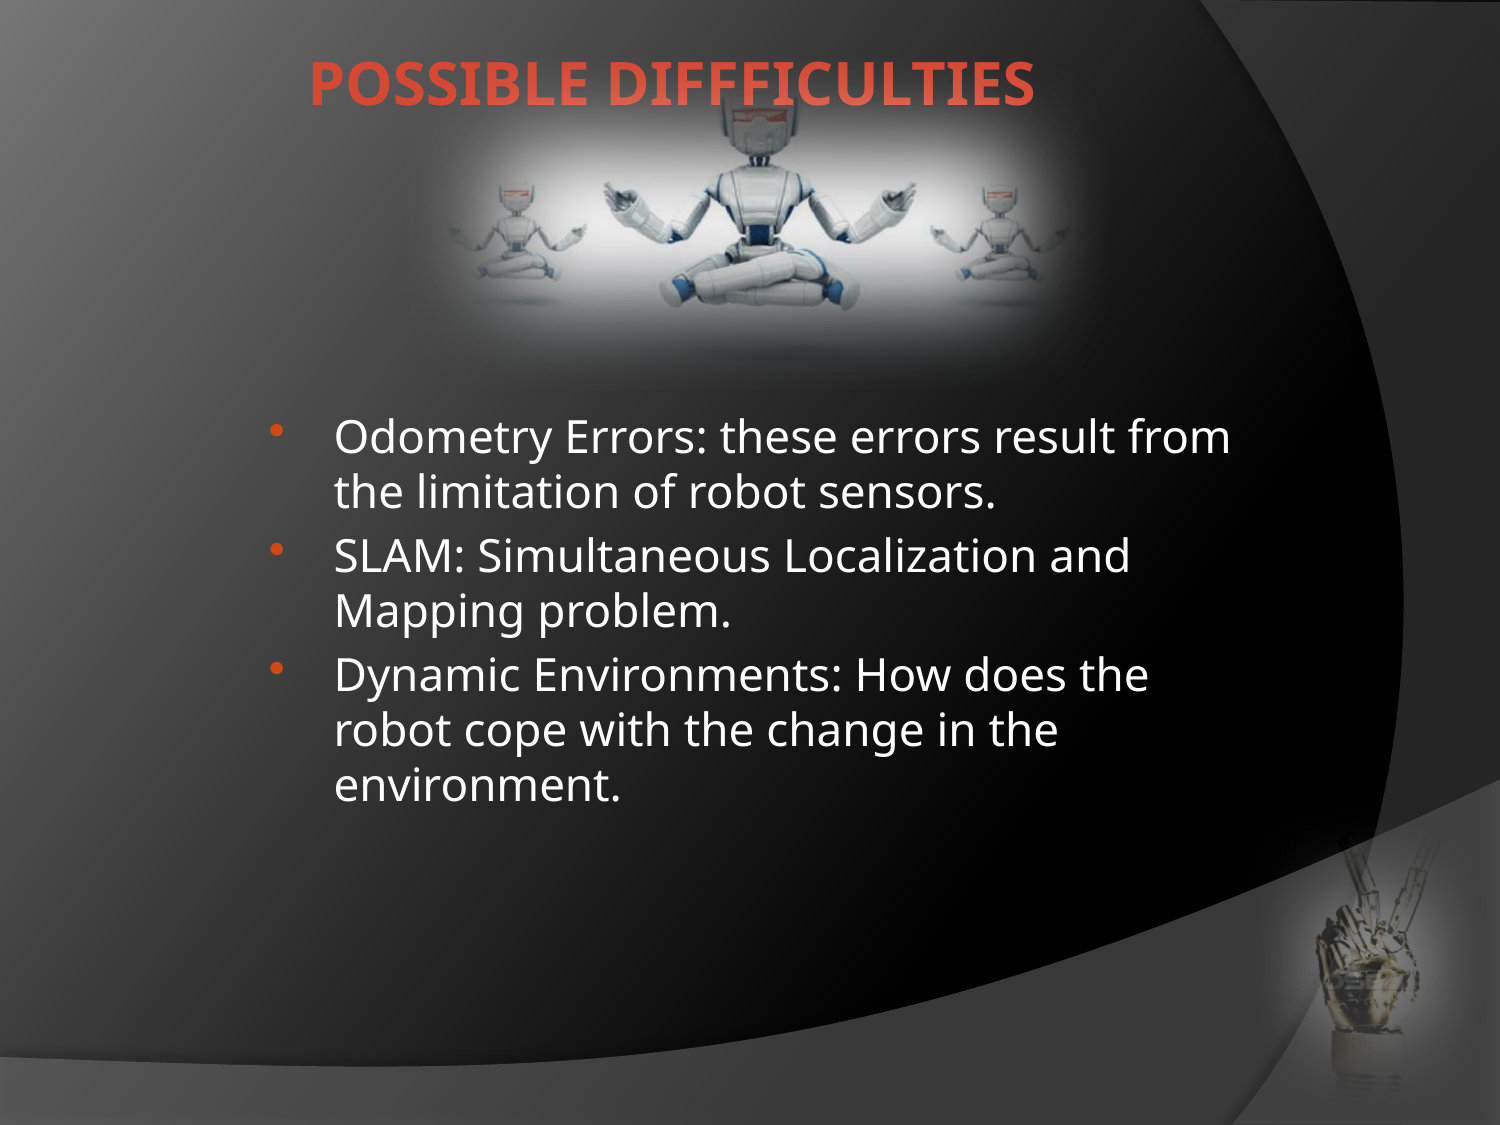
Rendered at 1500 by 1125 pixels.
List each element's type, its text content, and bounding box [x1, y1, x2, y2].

text_box Odometry Errors: these errors result from the limitation of robot sensors. SLAM: Simultaneous Localization and Mapping problem. Dynamic Environments: How does the robot cope with the change in the environment. [249, 399, 1263, 975]
picture [399, 49, 1118, 398]
title Possible diffficulties [299, 37, 1351, 126]
picture [1236, 799, 1500, 1125]
